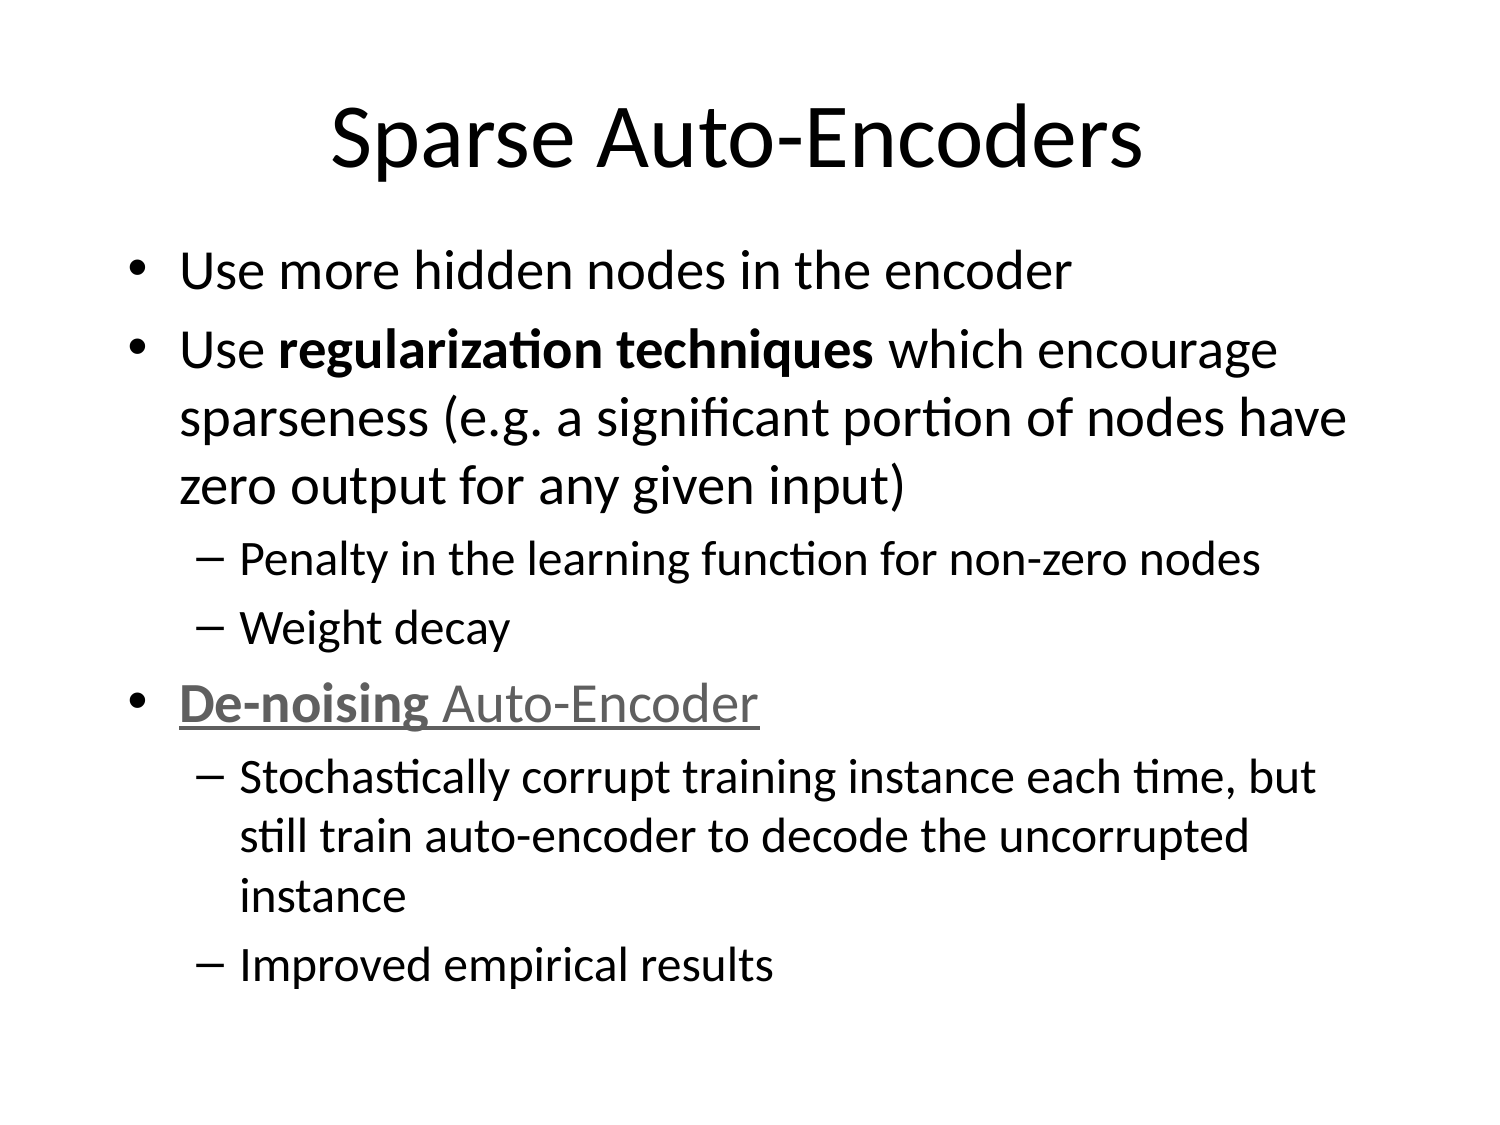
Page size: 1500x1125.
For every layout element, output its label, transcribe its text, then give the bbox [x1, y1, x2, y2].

list Use more hidden nodes in the encoder Use regularization techniques which encourage sparseness (e.g. a significant portion of nodes have zero output for any given input) Penalty in the learning function for non-zero nodes Weight decay De-noising Auto-Encoder Stochastically corrupt training instance each time, but still train auto-encoder to decode the uncorrupted instance Improved empirical results [112, 224, 1388, 1000]
title Sparse Auto-Encoders [99, 62, 1375, 200]
